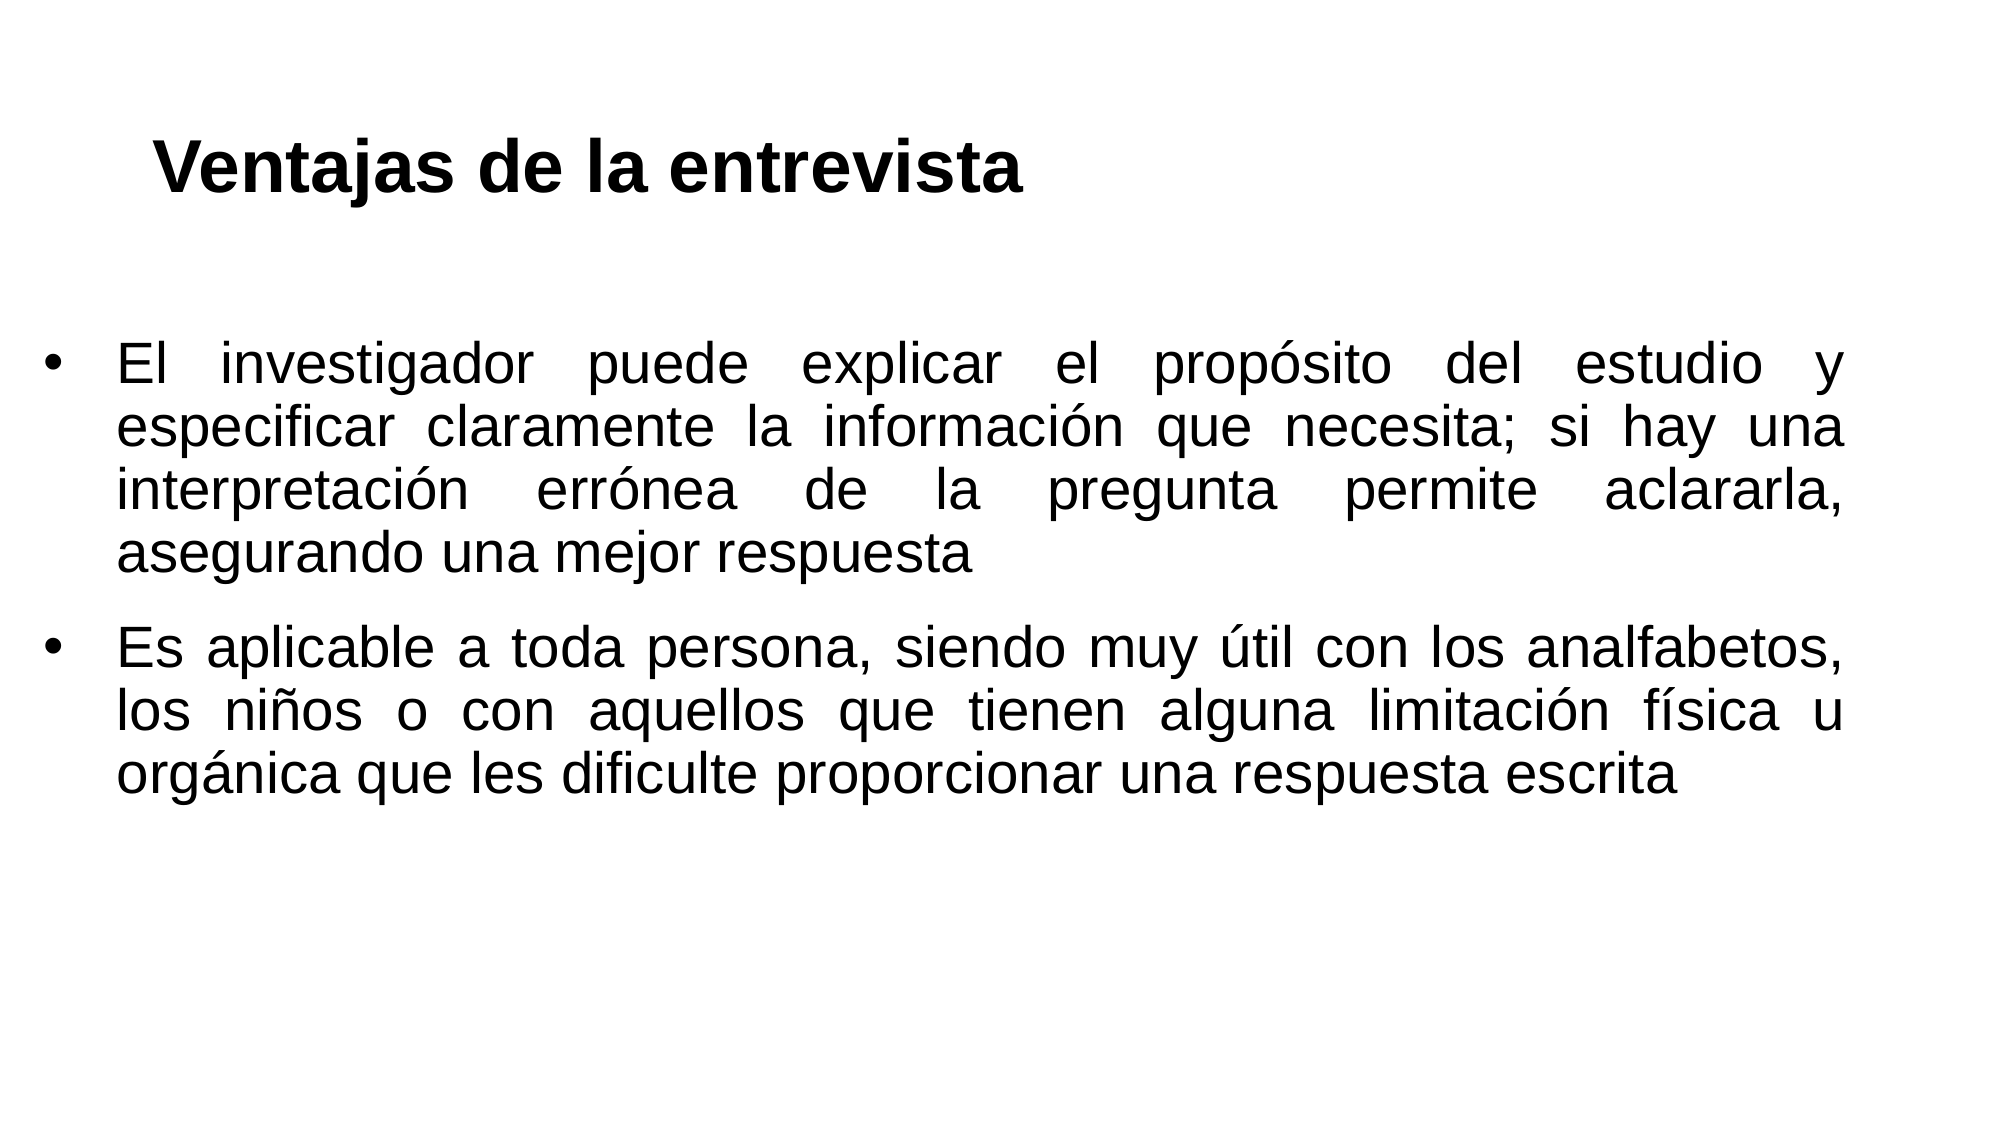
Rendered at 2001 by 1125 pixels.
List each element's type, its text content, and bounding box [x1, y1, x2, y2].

list El investigador puede explicar el propósito del estudio y especificar claramente la información que necesita; si hay una interpretación errónea de la pregunta permite aclararla, asegurando una mejor respuesta Es aplicable a toda persona, siendo muy útil con los analfabetos, los niños o con aquellos que tienen alguna limitación física u orgánica que les dificulte proporcionar una respuesta escrita [28, 325, 1863, 1014]
title Ventajas de la entrevista [137, 59, 1863, 278]
